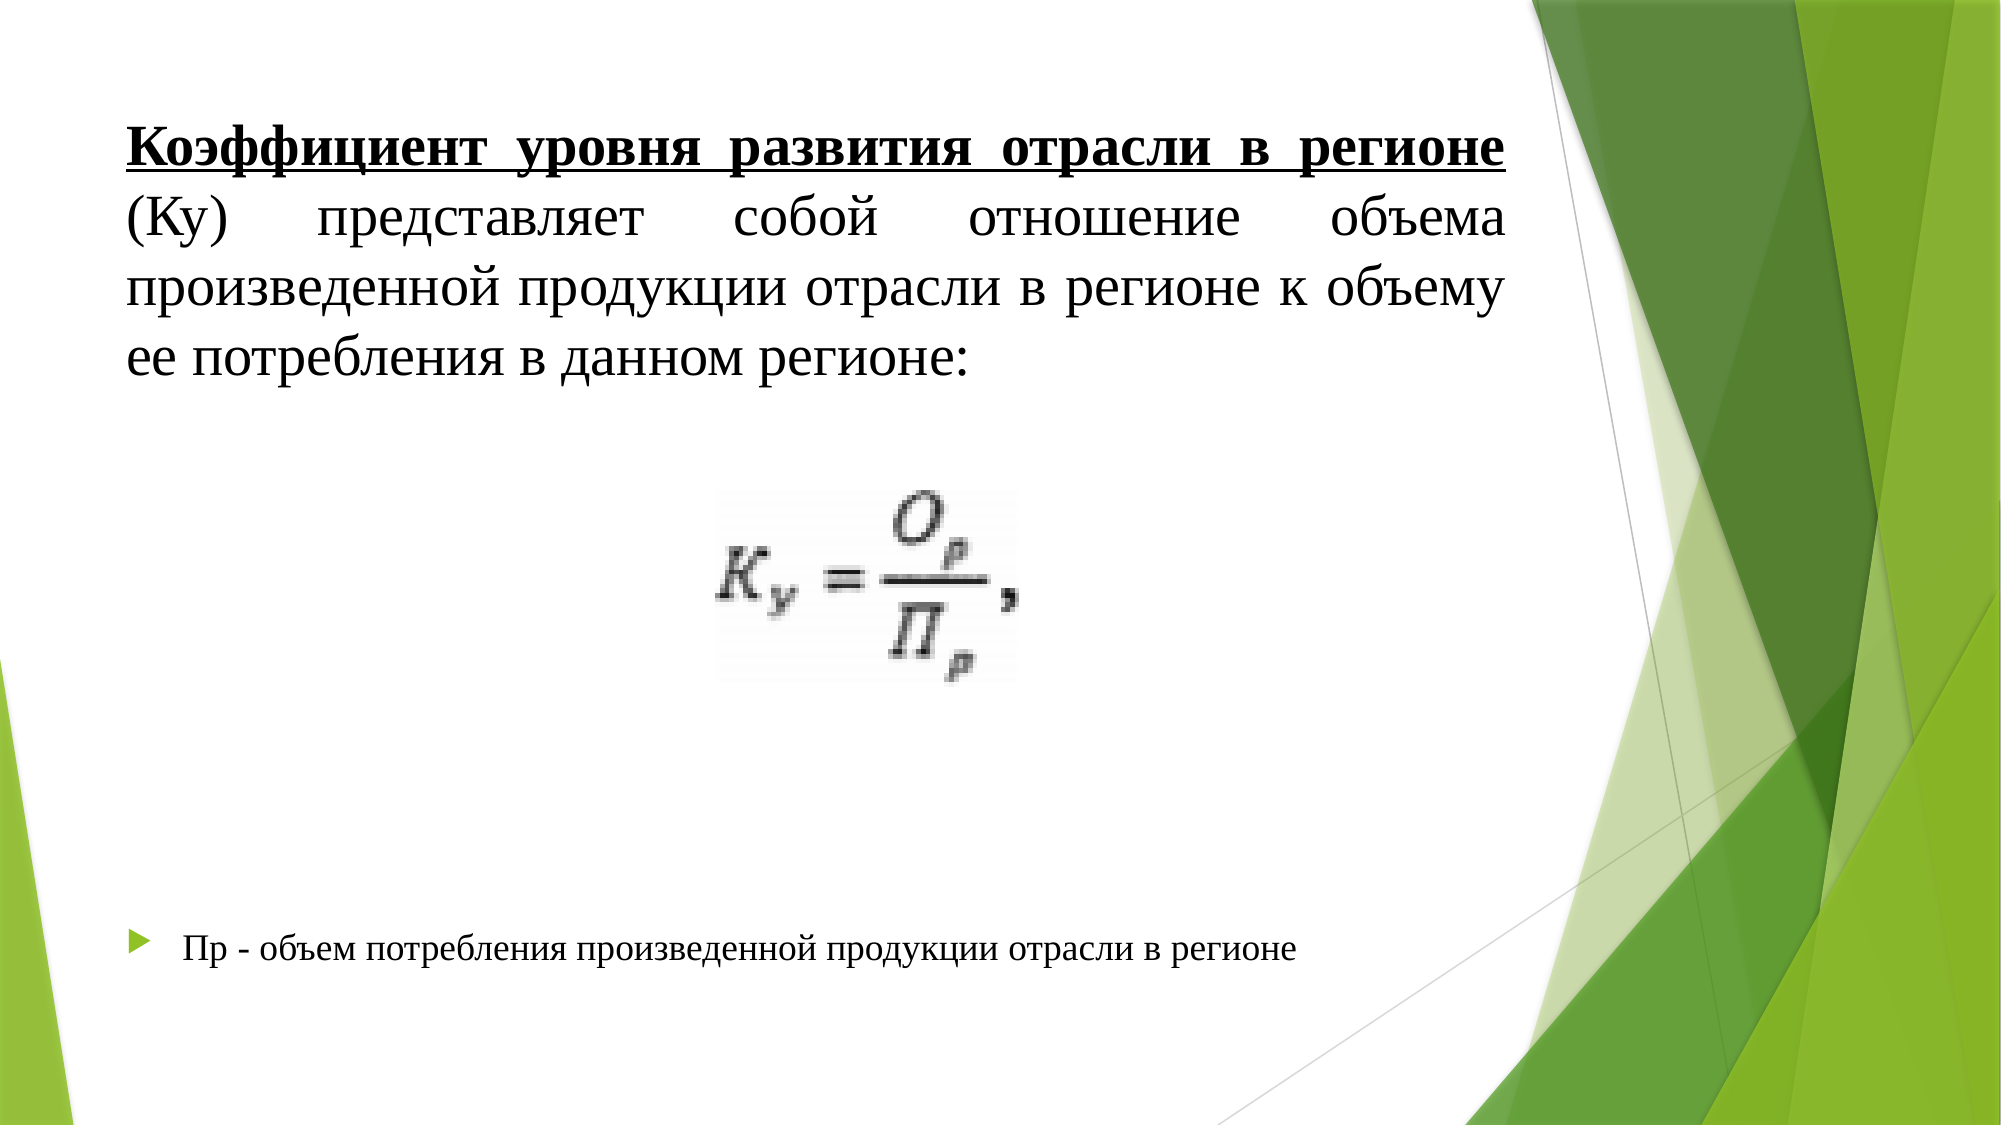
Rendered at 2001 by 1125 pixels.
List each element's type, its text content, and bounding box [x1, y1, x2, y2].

picture [641, 471, 1161, 706]
list Пр - объем потребления произведенной продукции отрасли в регионе [111, 915, 1522, 992]
title Коэффициент уровня развития отрасли в регионе (Ку) представляет собой отношение объема произведенной продукции отрасли в регионе к объему ее потребления в данном регионе: [111, 99, 1522, 317]
